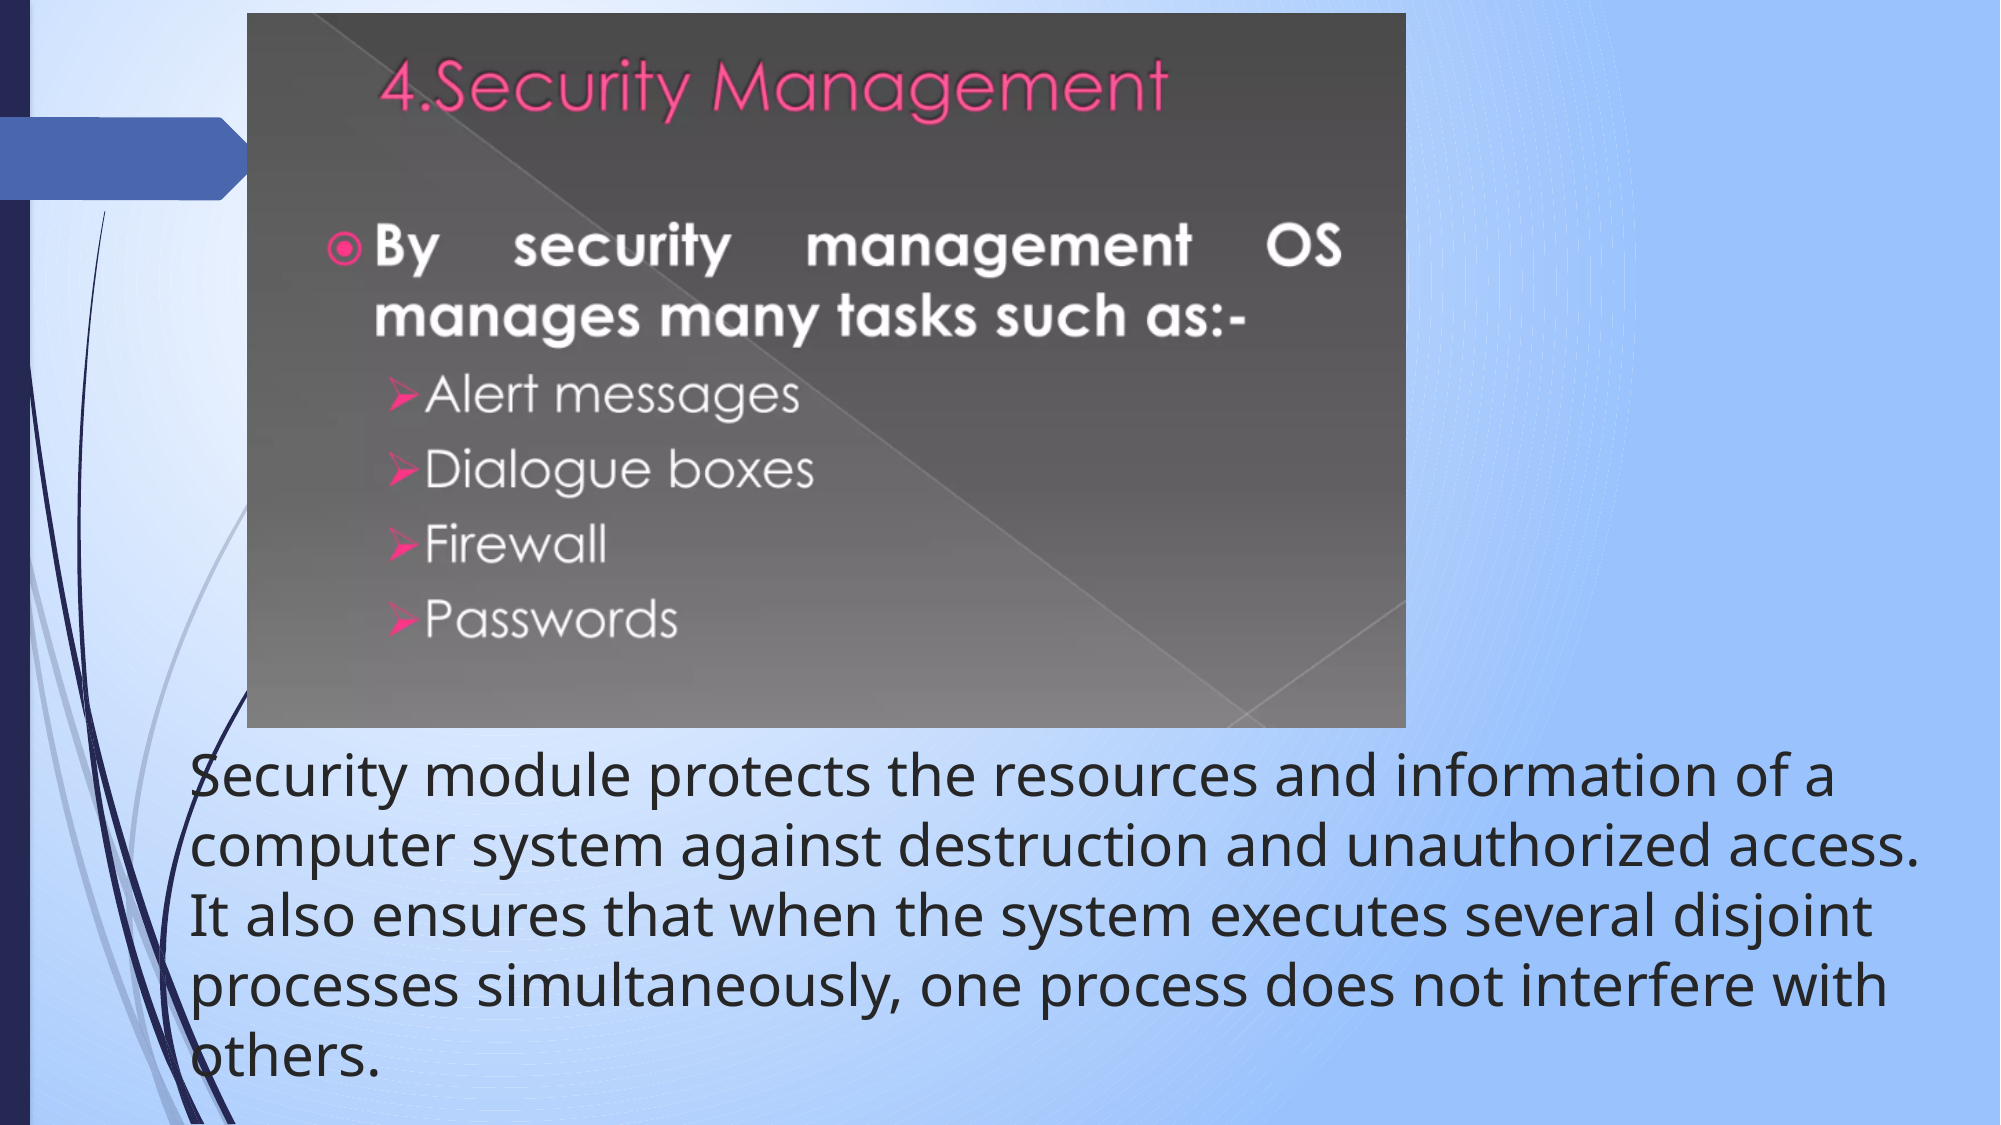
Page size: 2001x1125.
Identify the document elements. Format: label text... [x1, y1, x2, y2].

picture [246, 12, 1407, 728]
title Security module protects the resources and information of a computer system against destruction and unauthorized access. It also ensures that when the system executes several disjoint processes simultaneously, one process does not interfere with others. [174, 731, 1988, 1125]
